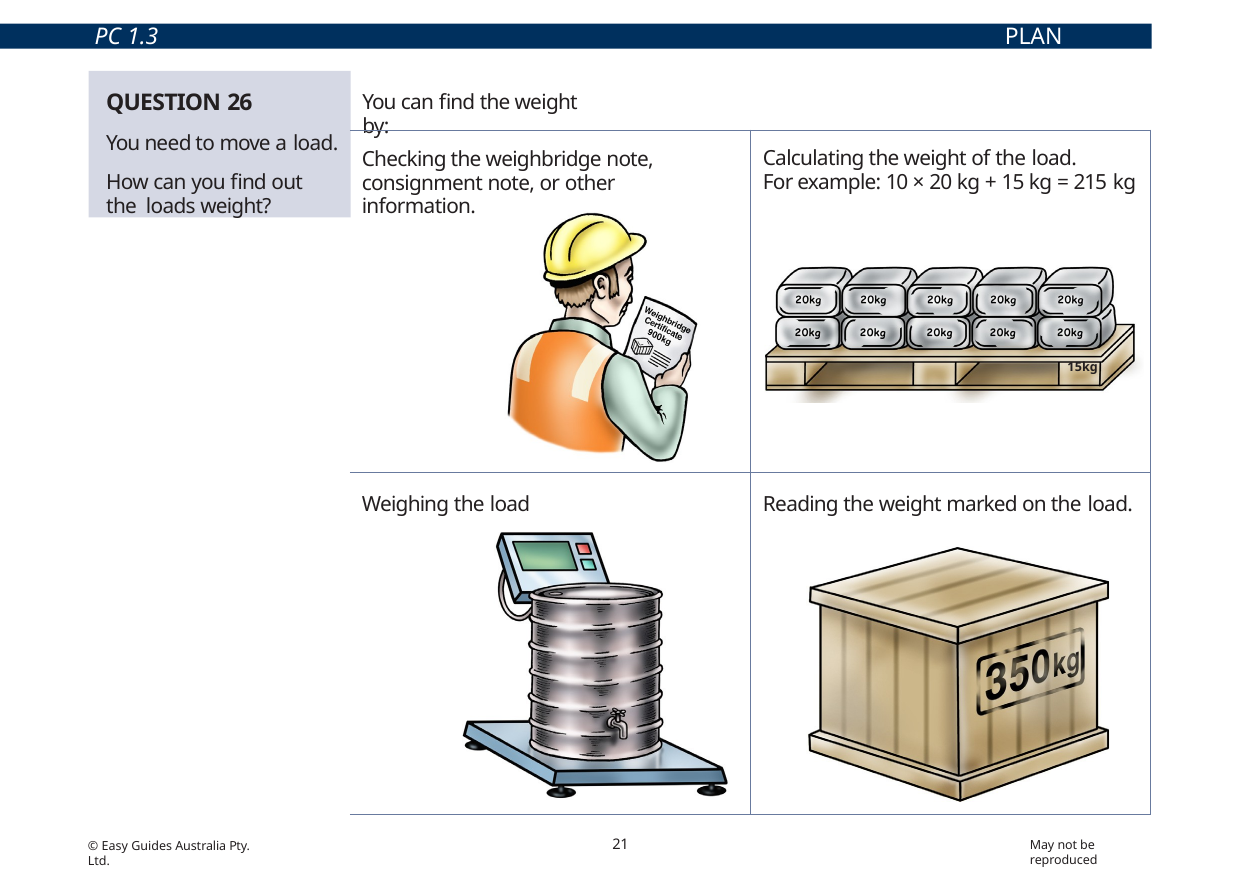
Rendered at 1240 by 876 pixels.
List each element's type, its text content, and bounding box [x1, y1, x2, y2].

text_box QUESTION 26 You need to move a load. How can you find out the loads weight? [88, 70, 351, 218]
text_box 21 [606, 833, 636, 855]
text_box PLAN WORK [1002, 19, 1131, 77]
table_cell Reading the weight marked on the load. [751, 473, 1150, 814]
slide_number May not be reproduced [1027, 835, 1154, 875]
table_cell Weighing the load [350, 473, 750, 814]
text_box You can find the weight by: [360, 86, 583, 130]
table_header Calculating the weight of the load. For example: 10 × 20 kg + 15 kg = 215 kg 15kg [751, 131, 1150, 472]
footer © Easy Guides Australia Pty. Ltd. [85, 836, 262, 875]
table_header Checking the weighbridge note, consignment note, or other information. [350, 131, 750, 472]
text_box PC 1.3 [92, 19, 161, 49]
